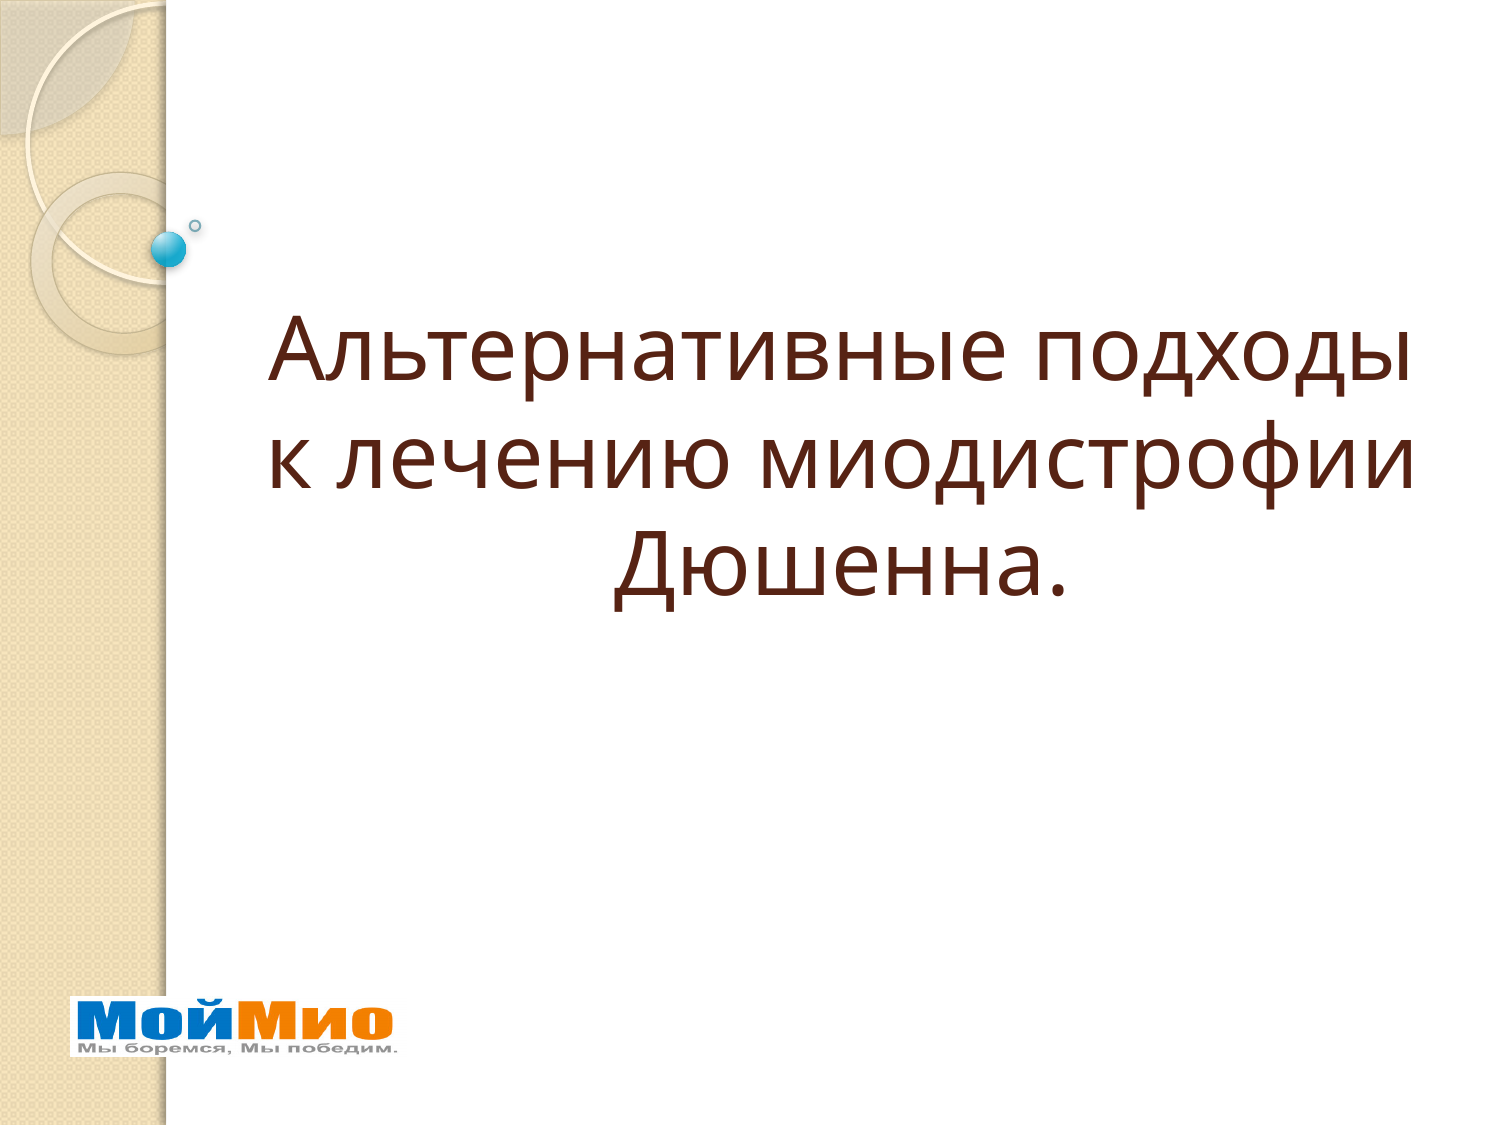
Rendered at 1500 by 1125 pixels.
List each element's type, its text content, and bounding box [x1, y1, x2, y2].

title Альтернативные подходы к лечению миодистрофии Дюшенна. [234, 59, 1450, 622]
picture [70, 995, 407, 1058]
